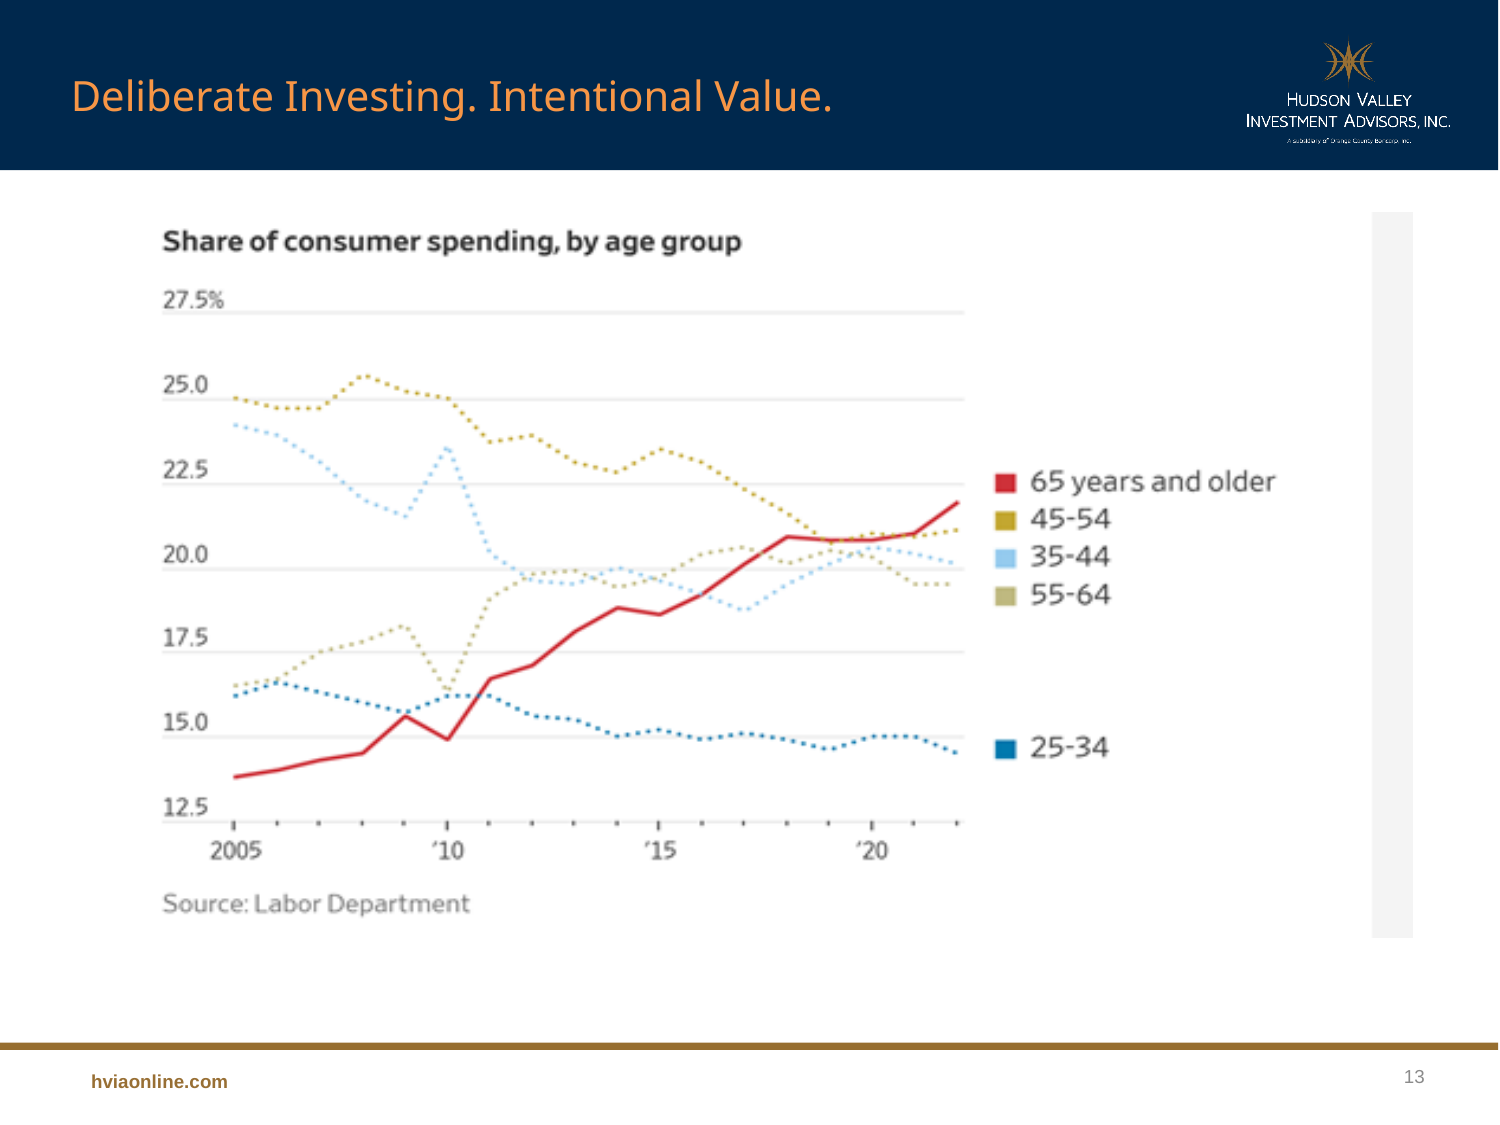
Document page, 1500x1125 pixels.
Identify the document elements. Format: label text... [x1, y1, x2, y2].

text_box Deliberate Investing. Intentional Value. [56, 62, 849, 128]
picture [1247, 33, 1451, 144]
slide_number 13 [1080, 1064, 1425, 1088]
text_box hviaonline.com [76, 1062, 389, 1100]
text_box [0, 1040, 1500, 1052]
picture [124, 212, 1413, 938]
text_box [0, 0, 1499, 171]
